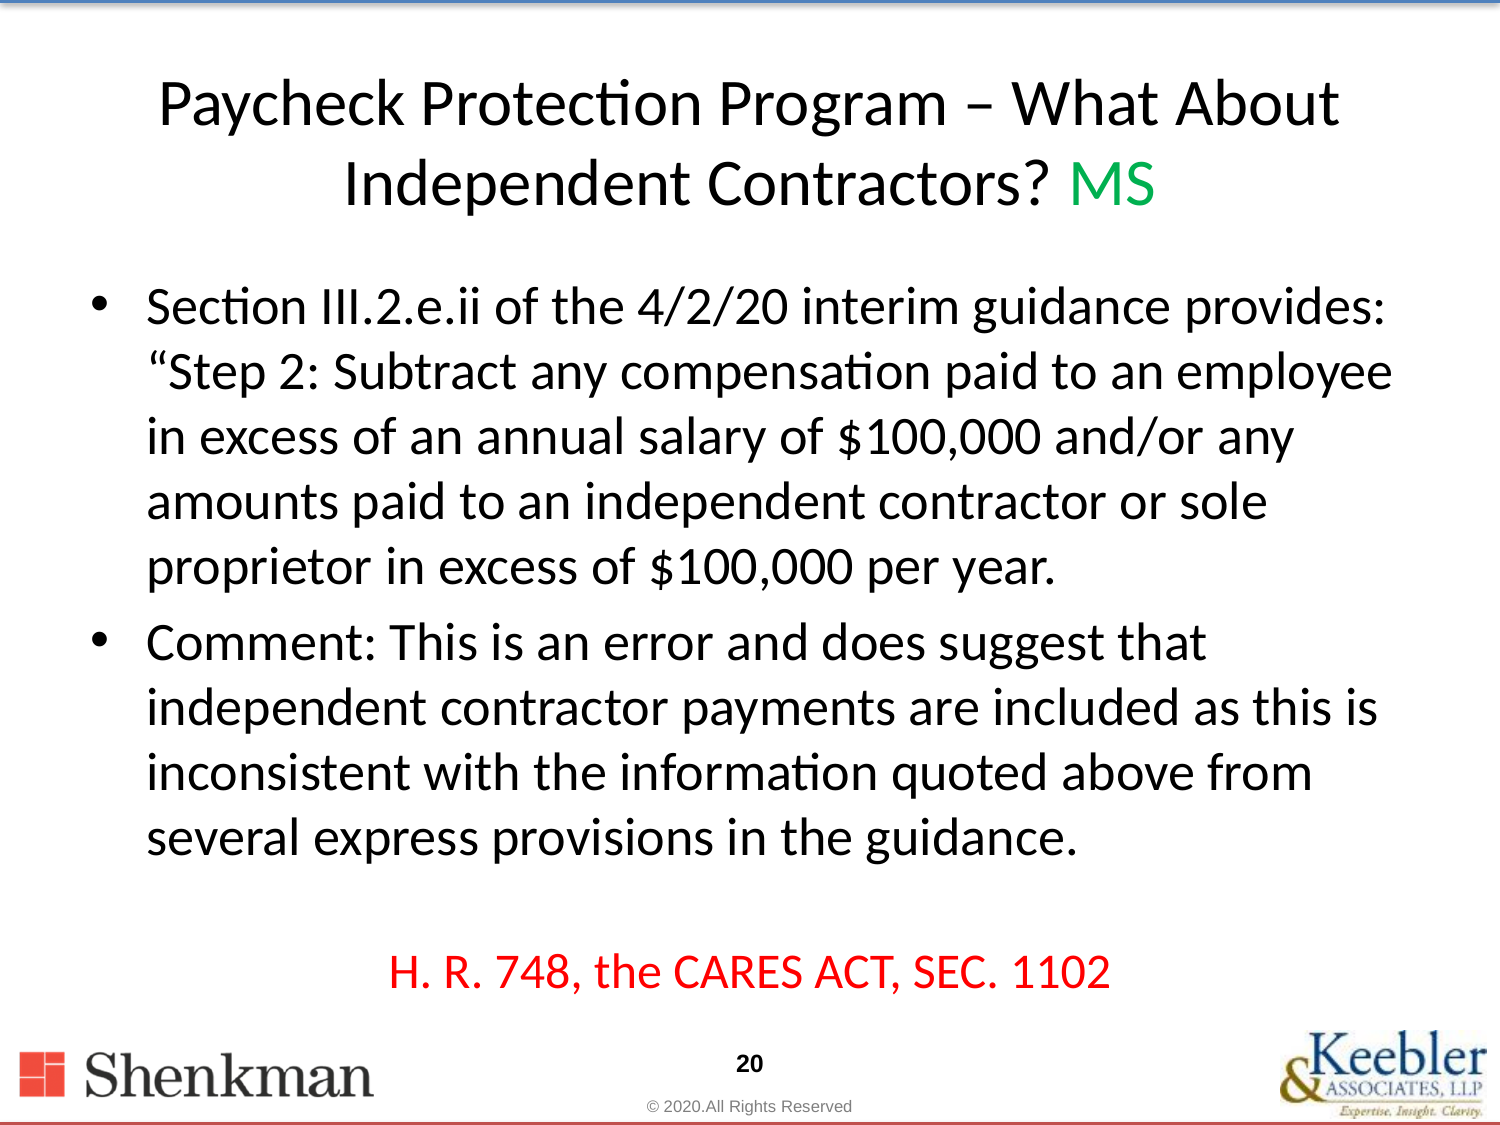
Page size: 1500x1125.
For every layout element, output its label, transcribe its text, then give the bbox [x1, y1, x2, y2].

title Paycheck Protection Program – What About Independent Contractors? MS [75, 45, 1425, 233]
picture [12, 1037, 381, 1112]
list Section III.2.e.ii of the 4/2/20 interim guidance provides: “Step 2: Subtract any compensation paid to an employee in excess of an annual salary of $100,000 and/or any amounts paid to an independent contractor or sole proprietor in excess of $100,000 per year. Comment: This is an error and does suggest that independent contractor payments are included as this is inconsistent with the information quoted above from several express provisions in the guidance. [75, 262, 1425, 931]
text_box H. R. 748, the CARES ACT, SEC. 1102 [0, 931, 1500, 1006]
picture [1280, 1030, 1487, 1119]
